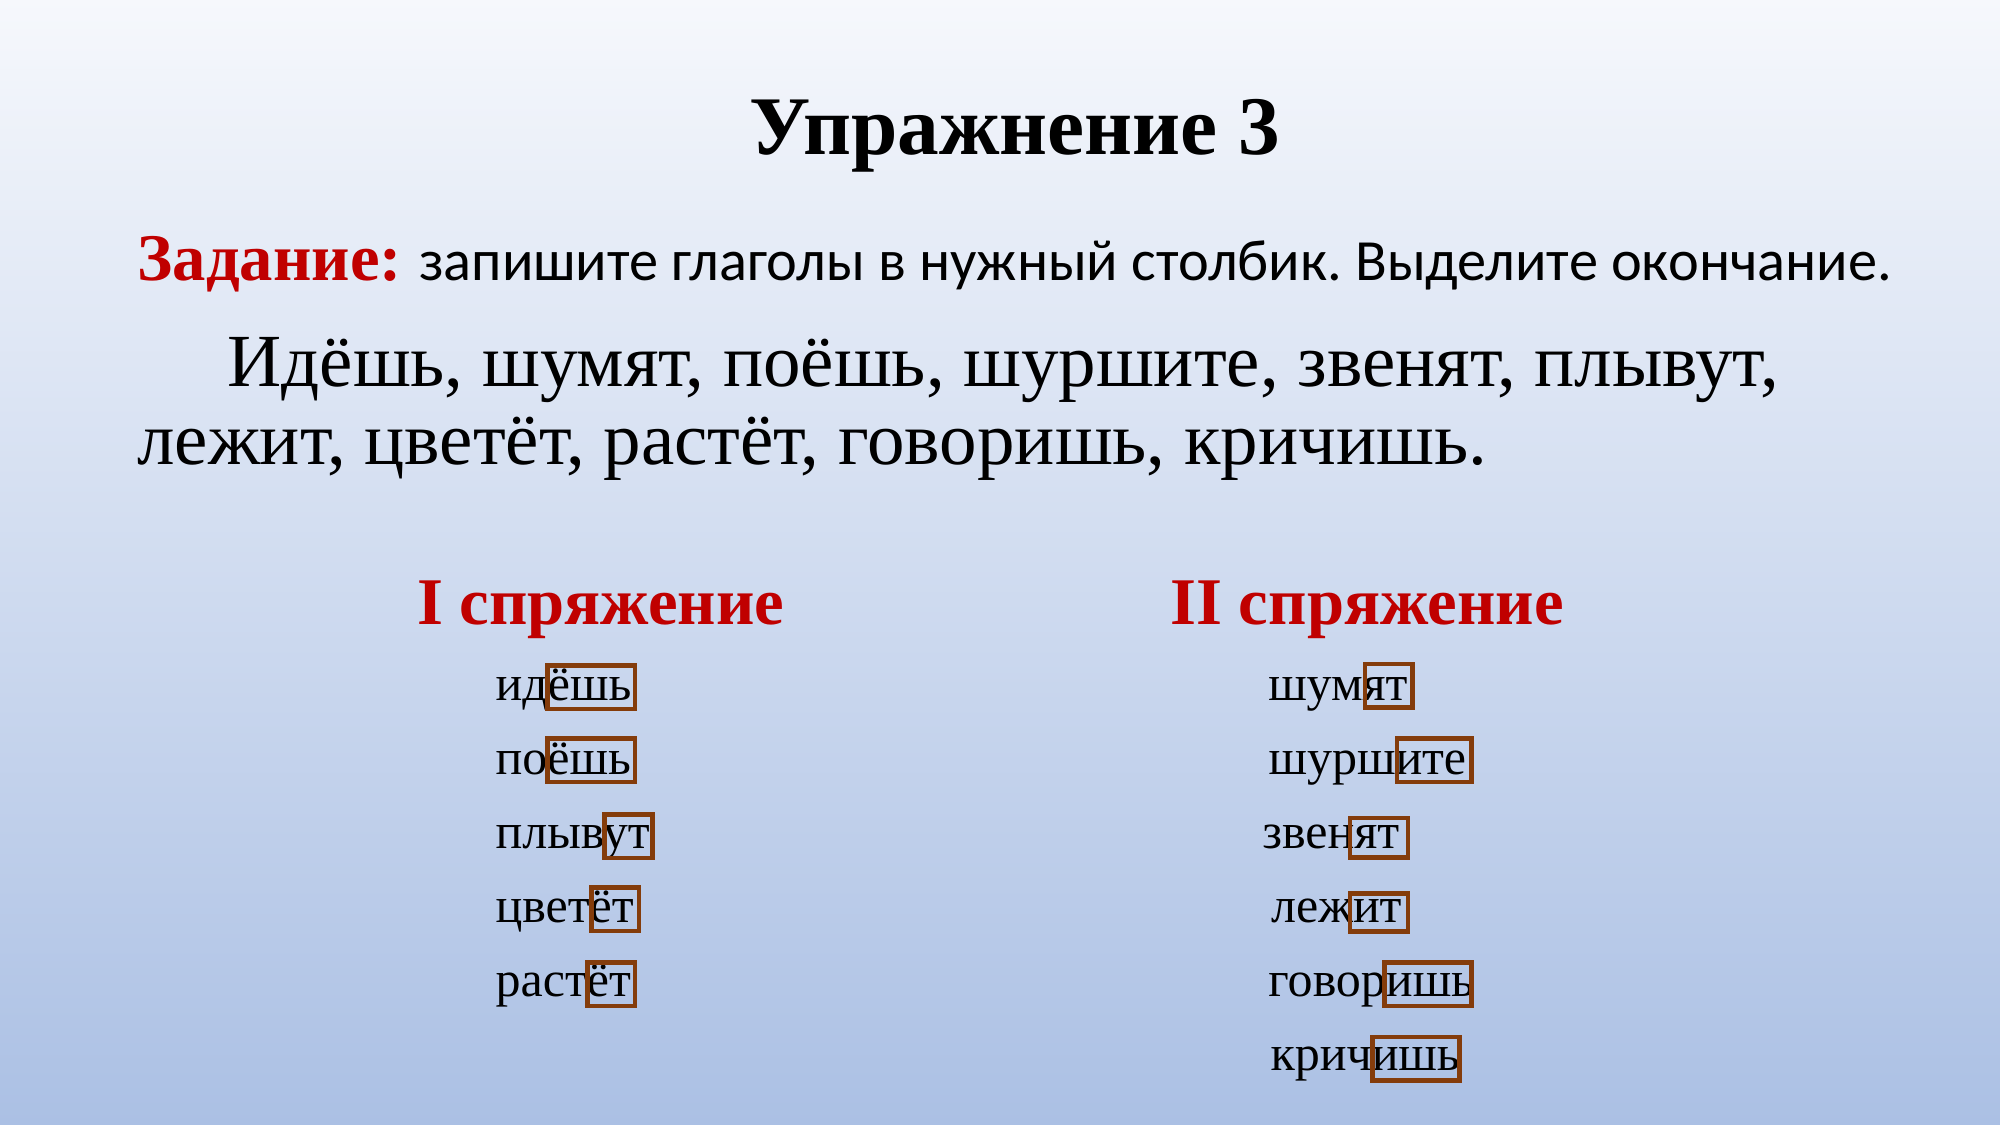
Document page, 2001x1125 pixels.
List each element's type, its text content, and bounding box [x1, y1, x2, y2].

text_box [1349, 892, 1409, 933]
text_box [1396, 737, 1473, 783]
text_box [1349, 817, 1409, 858]
text_box идёшь шумят поёшь шуршите плывут звенят цветёт лежит растёт говоришь кричишь [480, 642, 1747, 1088]
text_box [1383, 961, 1473, 1007]
text_box [590, 886, 640, 932]
text_box [547, 737, 636, 783]
text_box [547, 664, 636, 710]
table_header Упражнение 3 [152, 73, 1877, 180]
table_header I спряжение II спряжение [402, 527, 1924, 677]
text_box [1364, 663, 1414, 709]
text_box [604, 813, 653, 859]
subtitle Задание: запишите глаголы в нужный столбик. Выделите окончание. Идёшь, шумят, поёшь, шуршите, звенят, плывут, лежит, цветёт, растёт, говоришь, кричишь. [122, 219, 1966, 611]
text_box [586, 961, 636, 1007]
text_box [1371, 1036, 1461, 1082]
